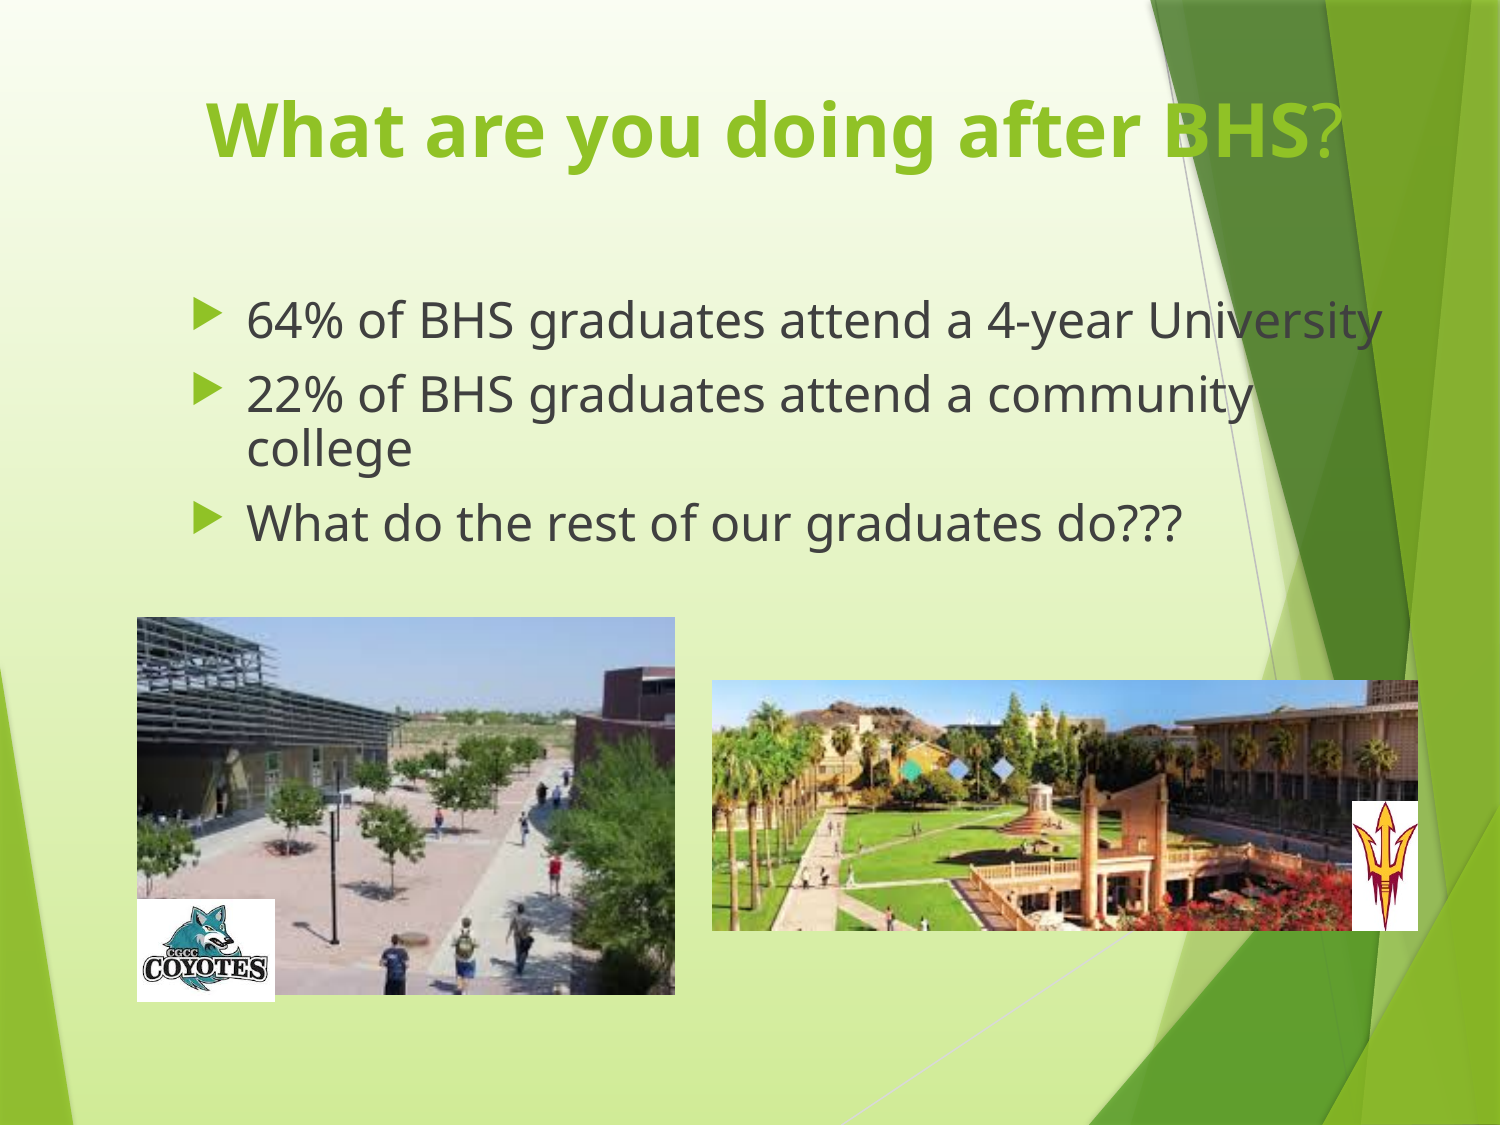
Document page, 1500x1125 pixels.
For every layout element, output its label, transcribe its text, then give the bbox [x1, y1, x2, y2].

title What are you doing after BHS? [174, 75, 1375, 263]
picture [711, 679, 1418, 932]
picture [136, 617, 676, 1003]
list 64% of BHS graduates attend a 4-year University 22% of BHS graduates attend a community college What do the rest of our graduates do??? [174, 287, 1425, 713]
